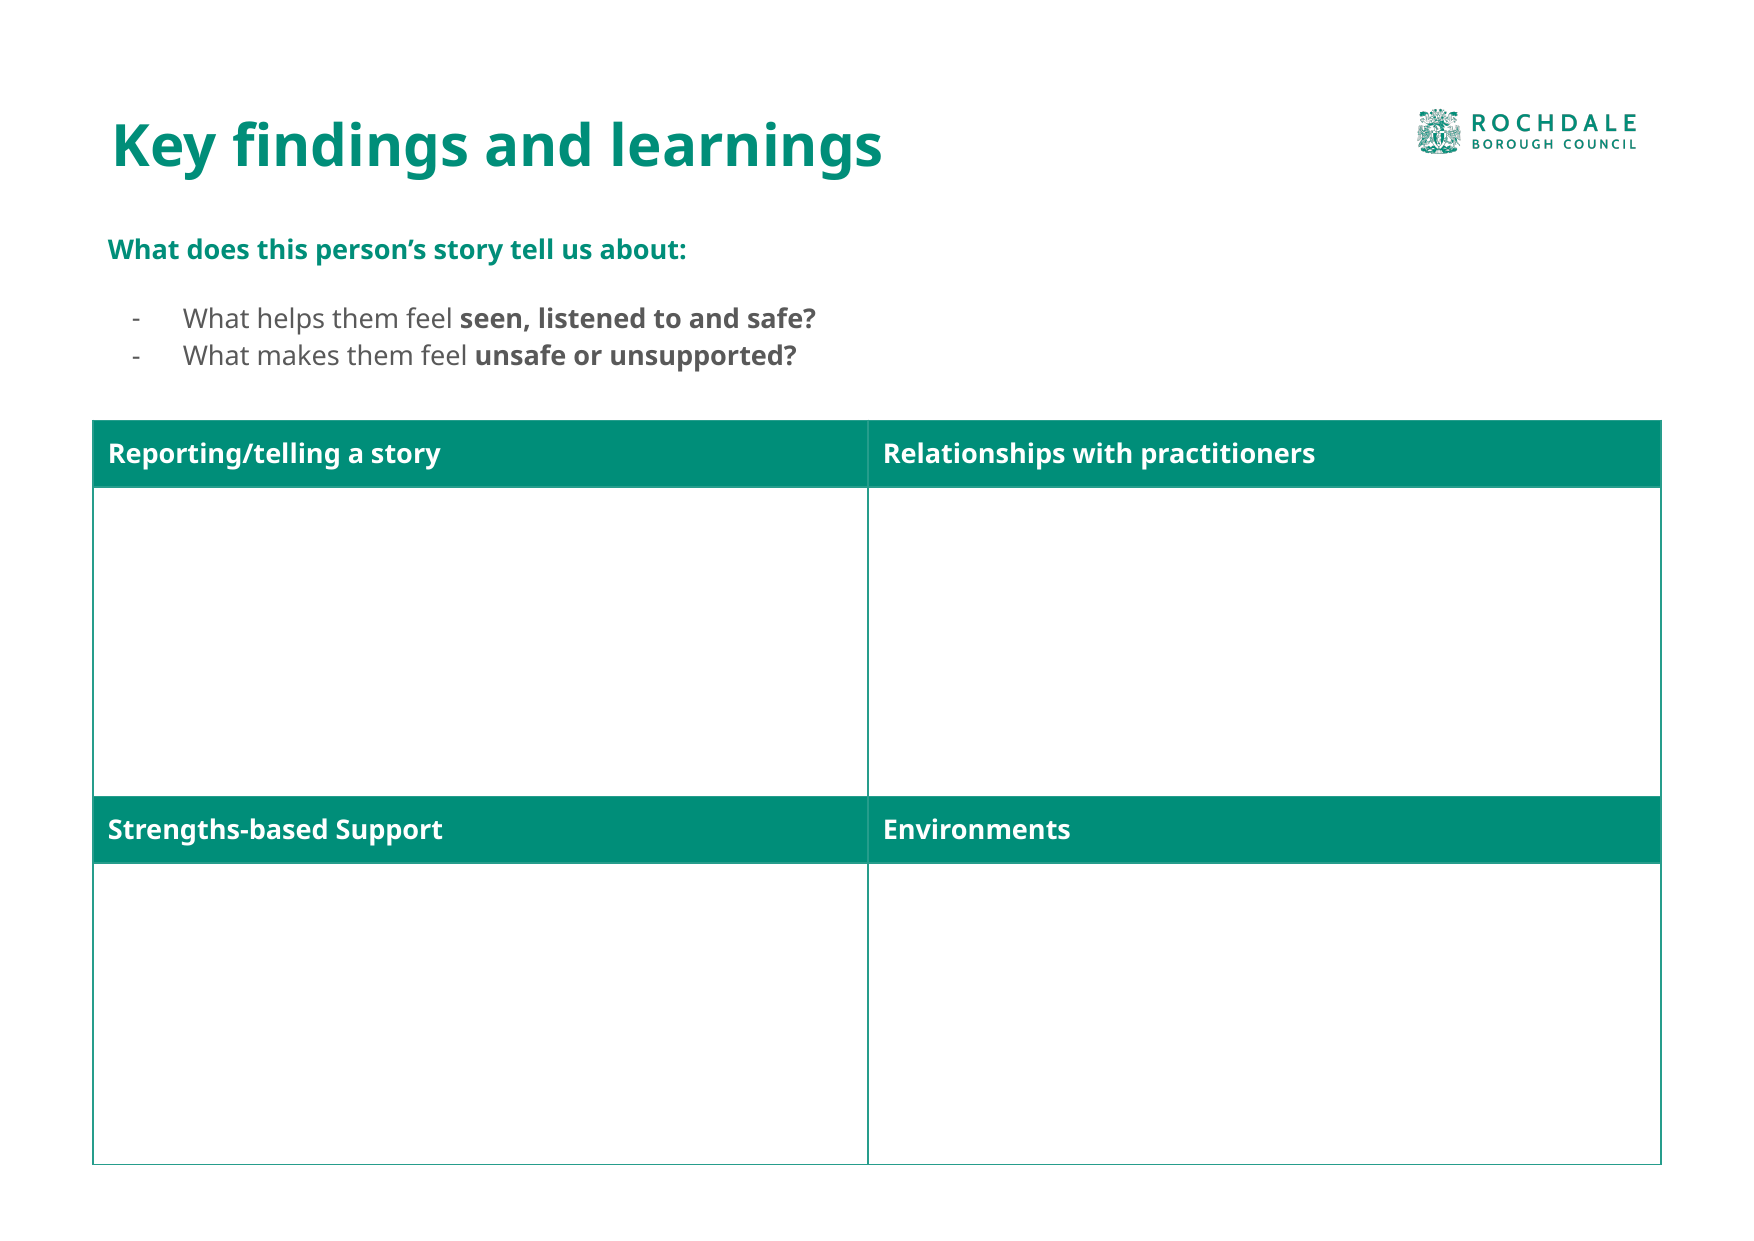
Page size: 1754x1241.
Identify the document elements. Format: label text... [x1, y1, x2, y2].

table_cell [869, 488, 1660, 796]
table_cell [94, 864, 867, 1164]
table_header Environments [869, 797, 1660, 862]
table_cell [869, 864, 1660, 1164]
text_box What does this person’s story tell us about: What helps them feel seen, listened to and safe? What makes them feel unsafe or unsupported? [92, 212, 1633, 387]
title Key findings and learnings [92, 88, 1392, 176]
table_cell [94, 488, 867, 796]
picture [1395, 88, 1662, 176]
table_header Strengths-based Support [94, 797, 867, 862]
table_header Relationships with practitioners [869, 421, 1660, 486]
table_header Reporting/telling a story [94, 421, 867, 486]
